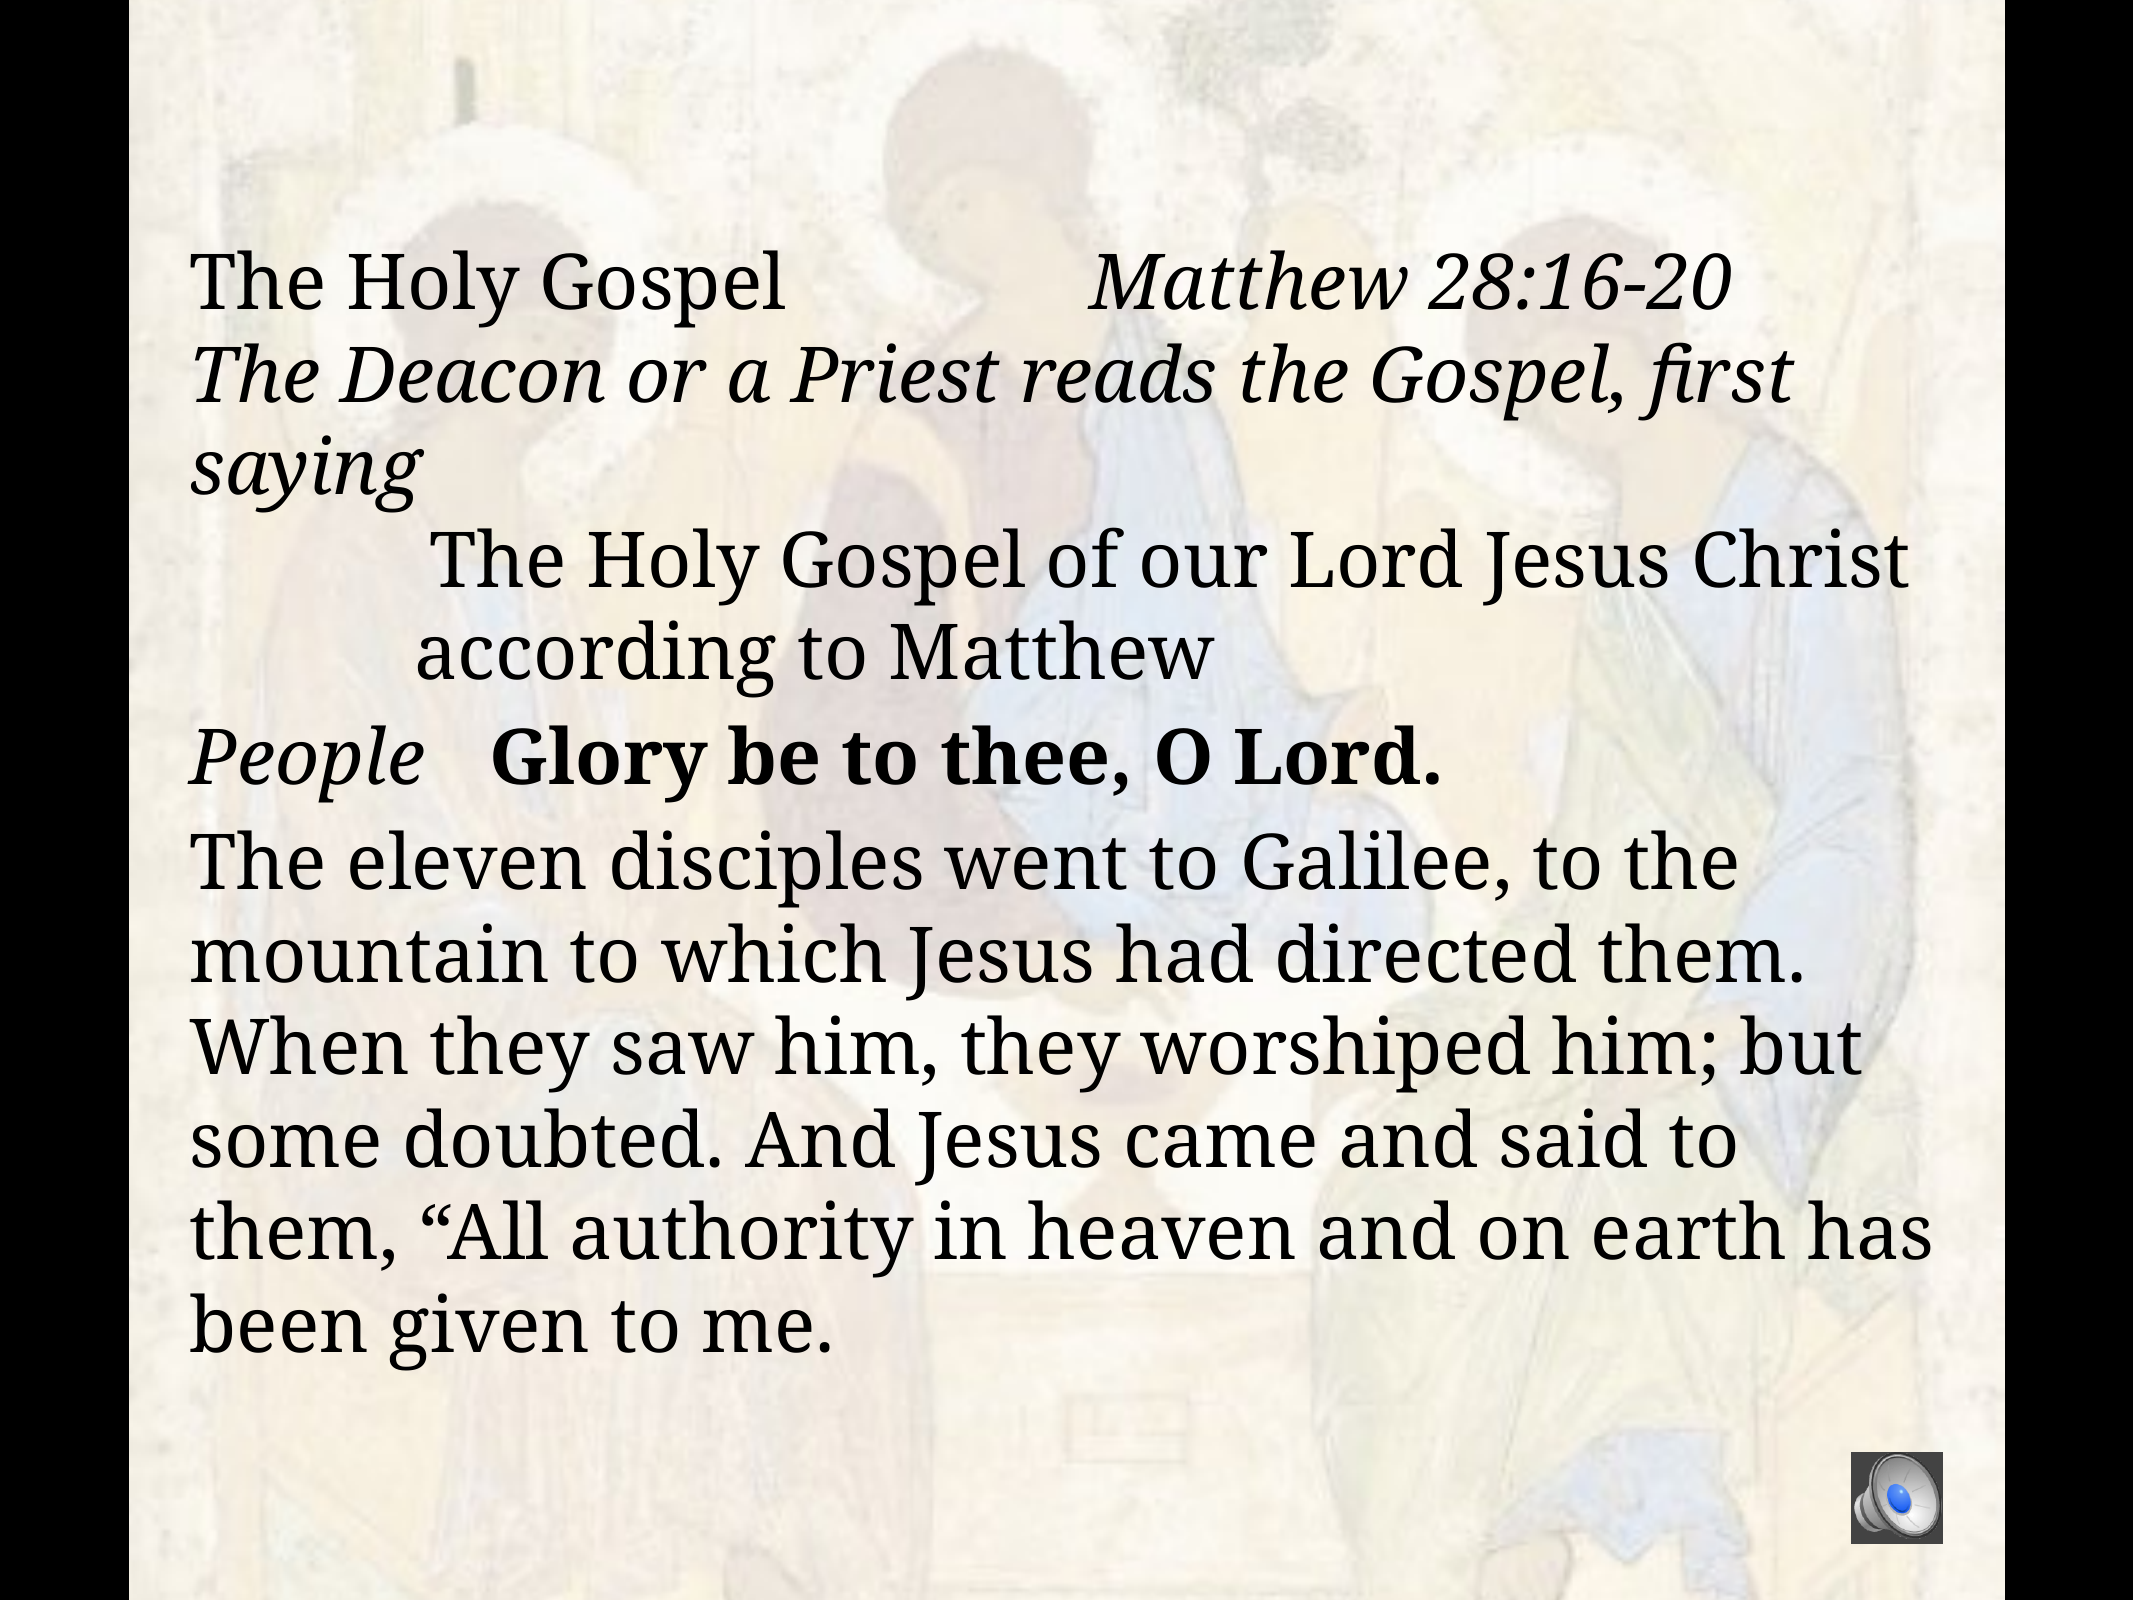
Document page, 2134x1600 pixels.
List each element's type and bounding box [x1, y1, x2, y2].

picture [128, 0, 2005, 1600]
